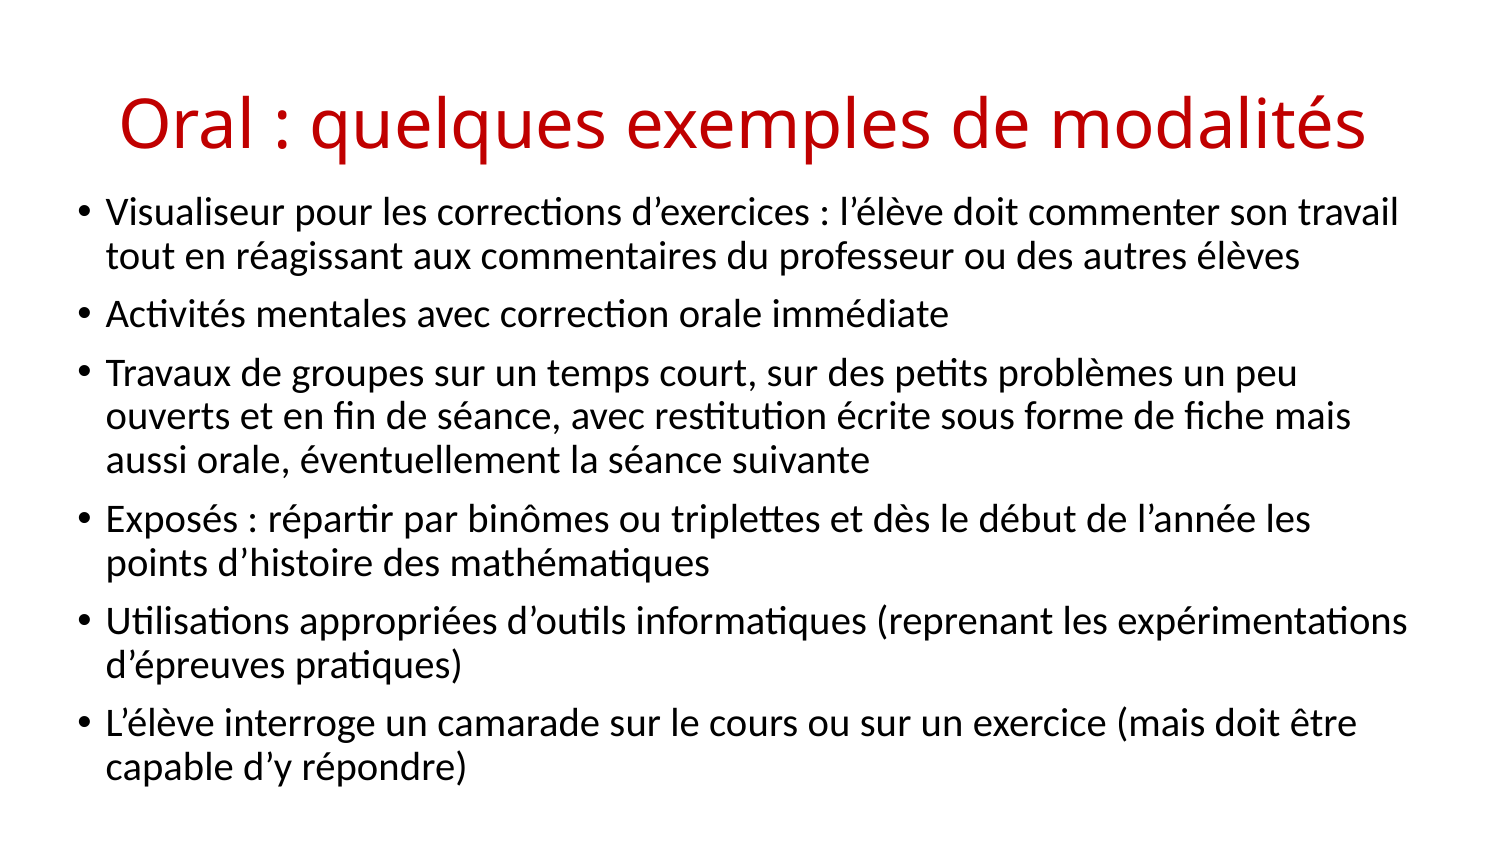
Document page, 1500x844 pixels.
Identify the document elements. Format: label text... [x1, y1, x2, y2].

title Oral : quelques exemples de modalités [103, 44, 1397, 182]
list Visualiseur pour les corrections d’exercices : l’élève doit commenter son travail tout en réagissant aux commentaires du professeur ou des autres élèves Activités mentales avec correction orale immédiate Travaux de groupes sur un temps court, sur des petits problèmes un peu ouverts et en fin de séance, avec restitution écrite sous forme de fiche mais aussi orale, éventuellement la séance suivante Exposés : répartir par binômes ou triplettes et dès le début de l’année les points d’histoire des mathématiques Utilisations appropriées d’outils informatiques (reprenant les expérimentations d’épreuves pratiques) L’élève interroge un camarade sur le cours ou sur un exercice (mais doit être capable d’y répondre) [62, 182, 1438, 802]
